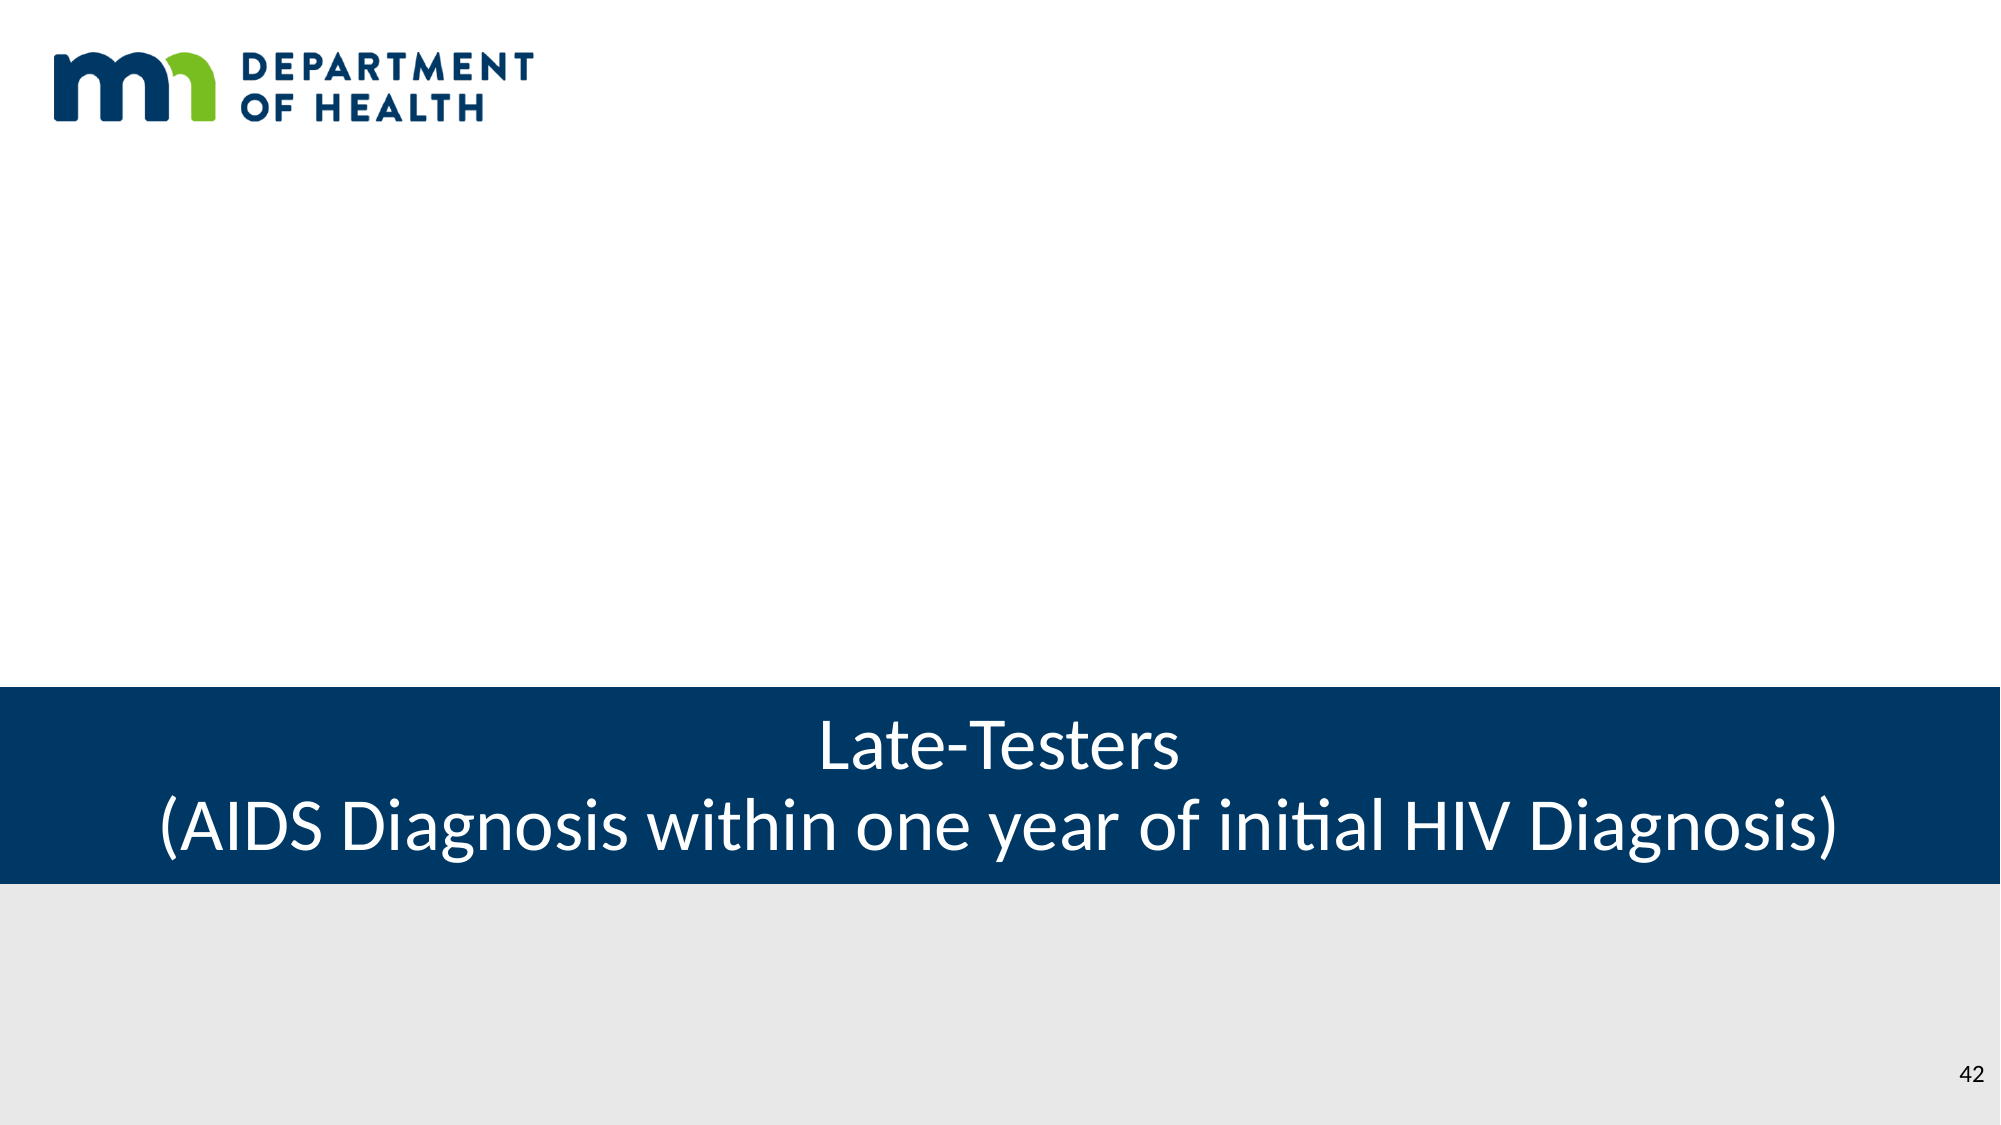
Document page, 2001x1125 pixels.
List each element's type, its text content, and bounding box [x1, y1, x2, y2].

picture [54, 52, 542, 122]
slide_number 42 [1760, 1042, 2000, 1103]
title Late-Testers (AIDS Diagnosis within one year of initial HIV Diagnosis) [0, 687, 2000, 884]
